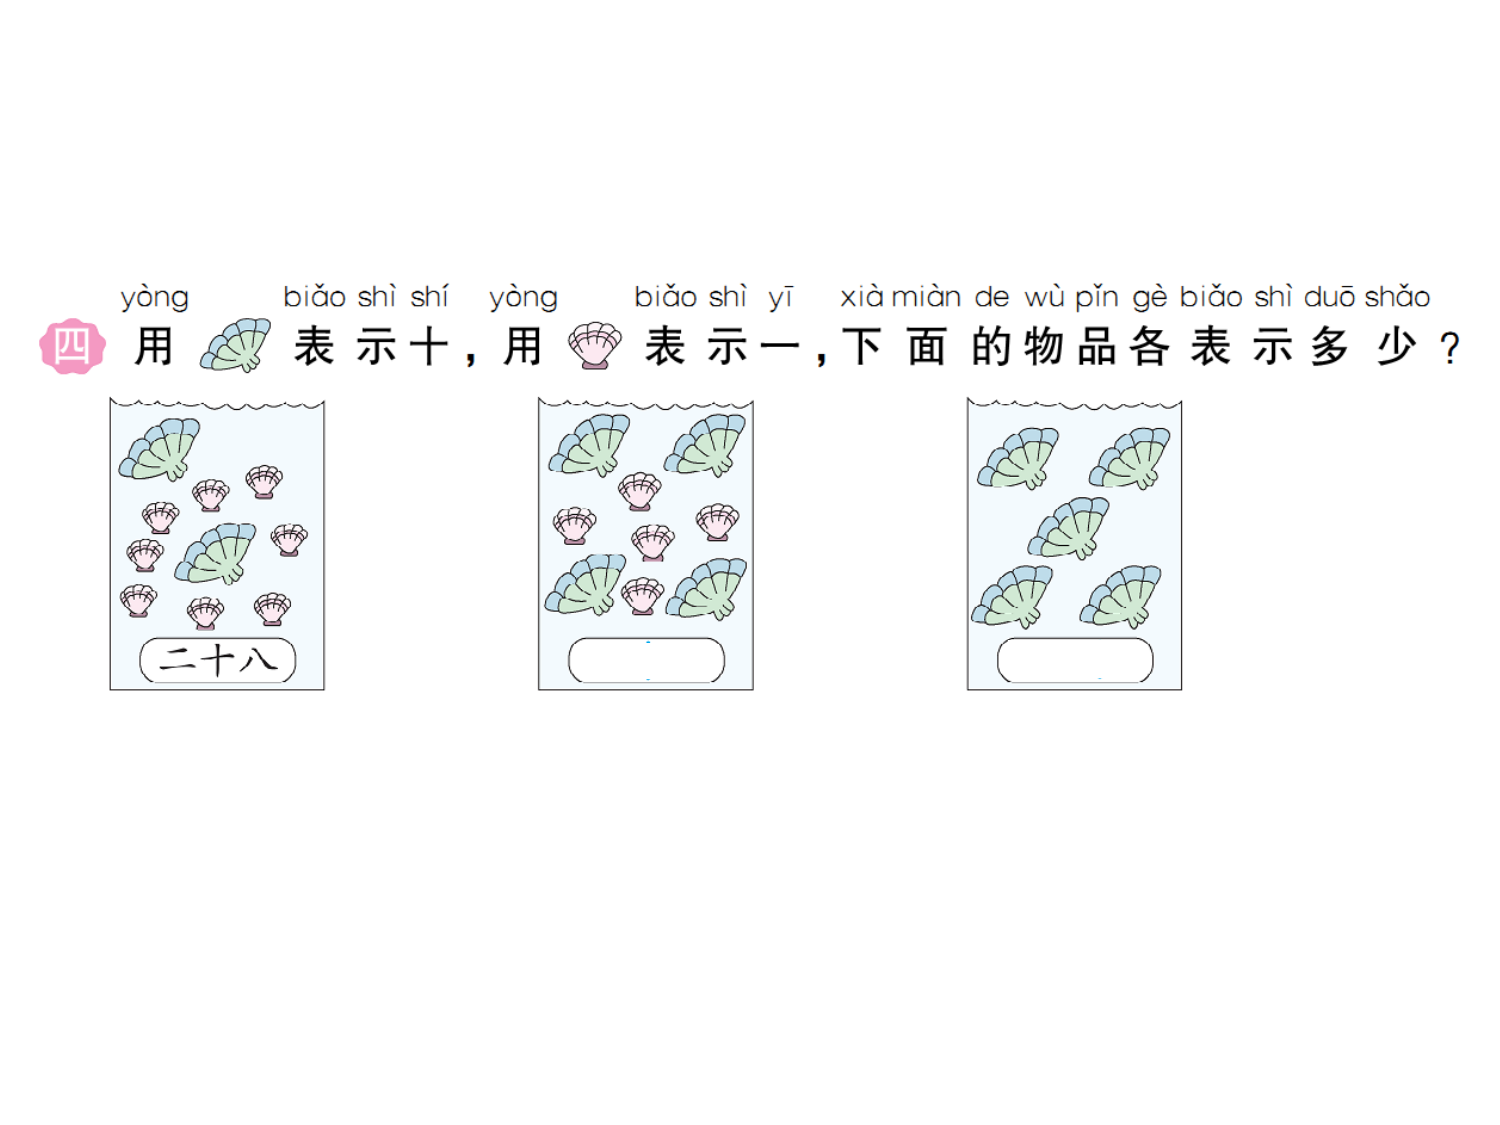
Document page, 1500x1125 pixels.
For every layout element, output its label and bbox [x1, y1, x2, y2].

picture [25, 267, 1471, 758]
